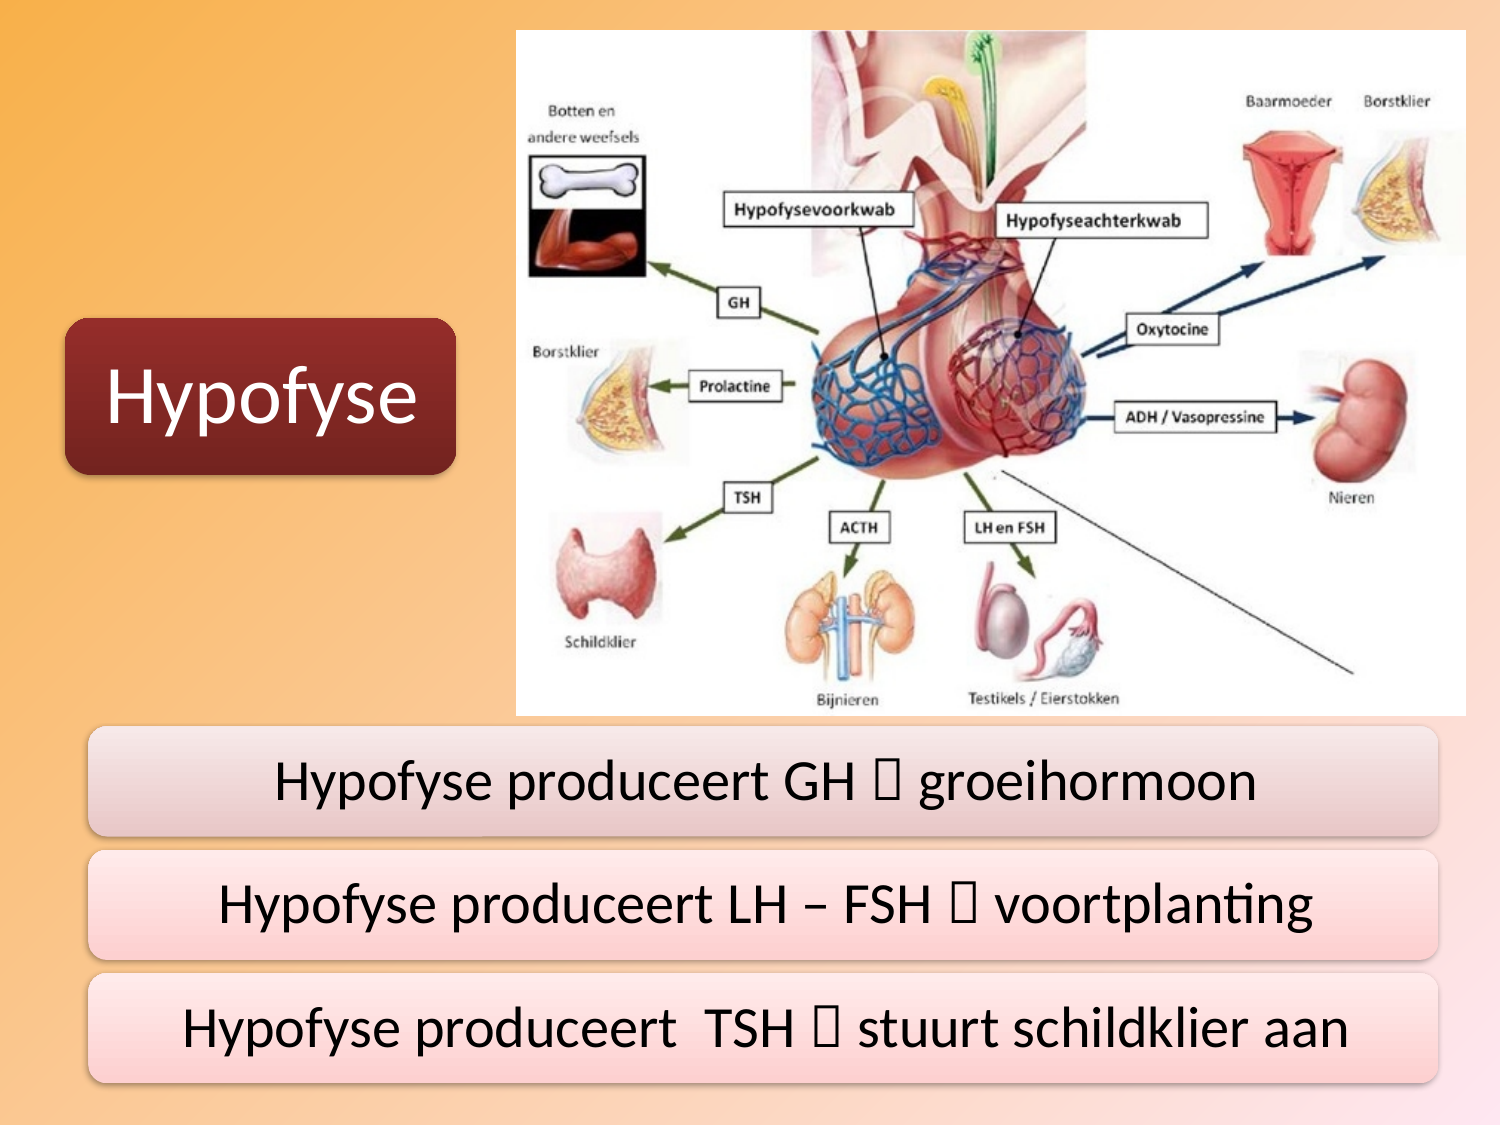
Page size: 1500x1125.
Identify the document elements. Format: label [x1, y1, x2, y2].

text_box [64, 302, 457, 491]
list [88, 721, 1439, 1089]
picture [516, 30, 1466, 716]
